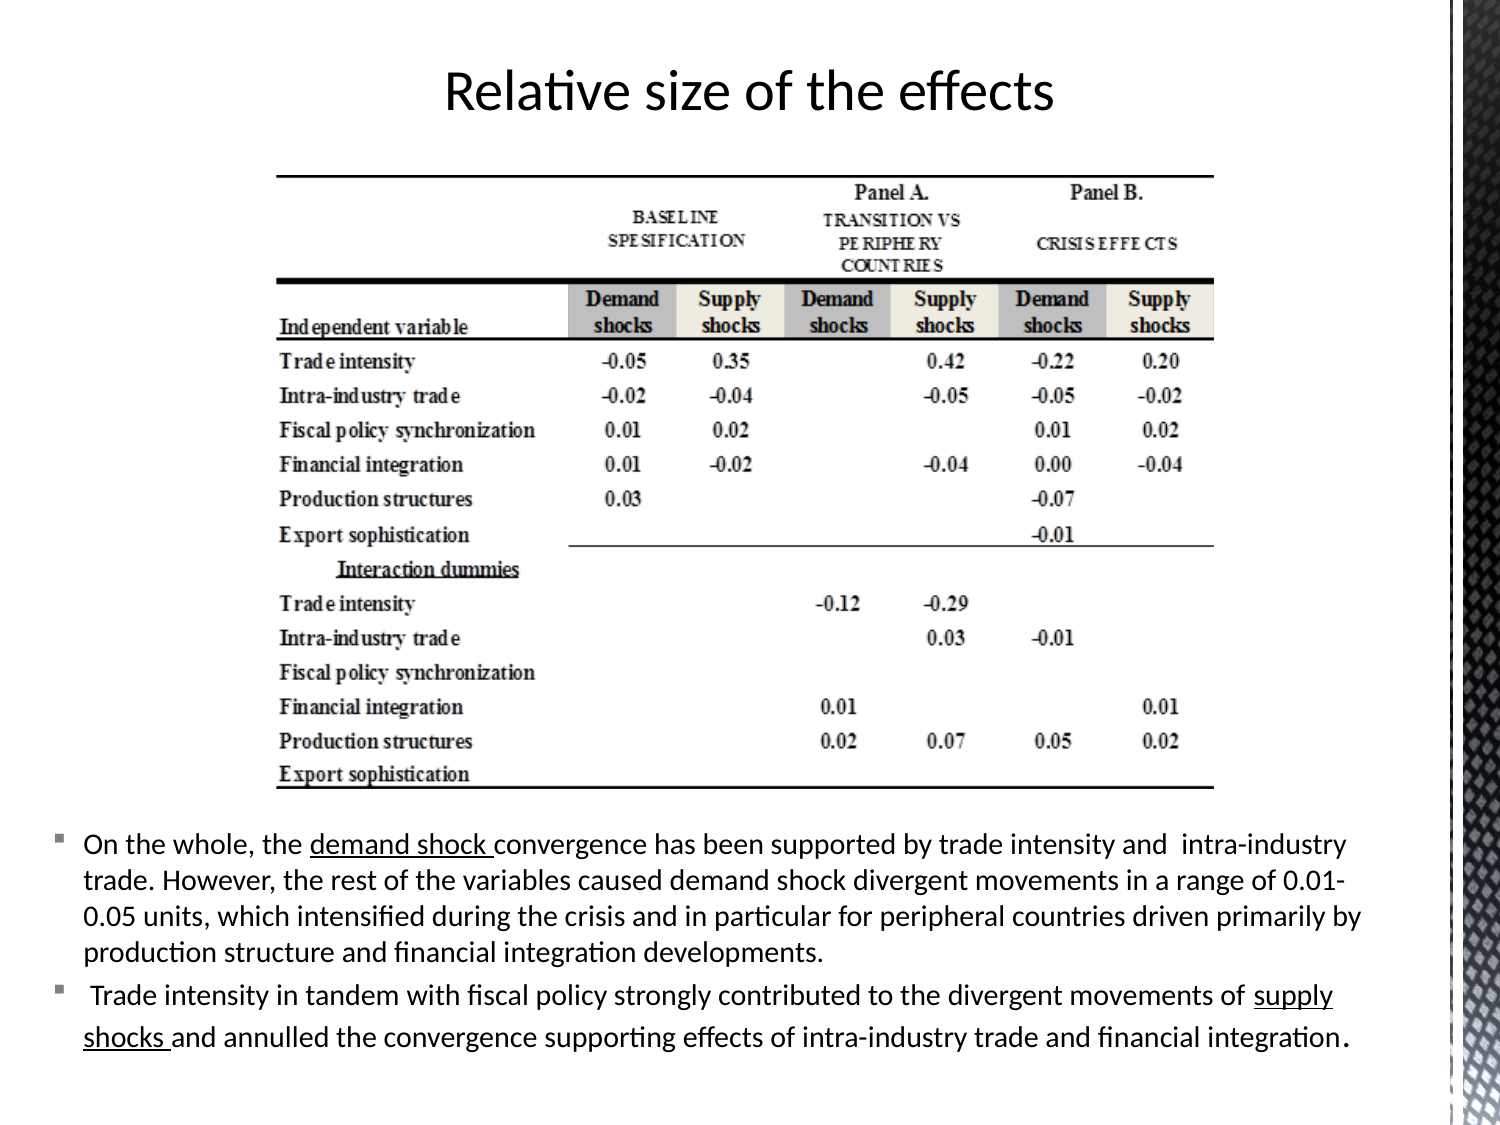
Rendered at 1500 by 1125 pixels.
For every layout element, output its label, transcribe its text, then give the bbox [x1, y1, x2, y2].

list On the whole, the demand shock convergence has been supported by trade intensity and intra-industry trade. However, the rest of the variables caused demand shock divergent movements in a range of 0.01-0.05 units, which intensified during the crisis and in particular for peripheral countries driven primarily by production structure and financial integration developments. Trade intensity in tandem with fiscal policy strongly contributed to the divergent movements of supply shocks and annulled the convergence supporting effects of intra-industry trade and financial integration. [37, 800, 1388, 1079]
text_box Relative size of the effects [74, 37, 1425, 138]
picture [1447, 0, 1500, 1125]
picture [274, 174, 1215, 790]
